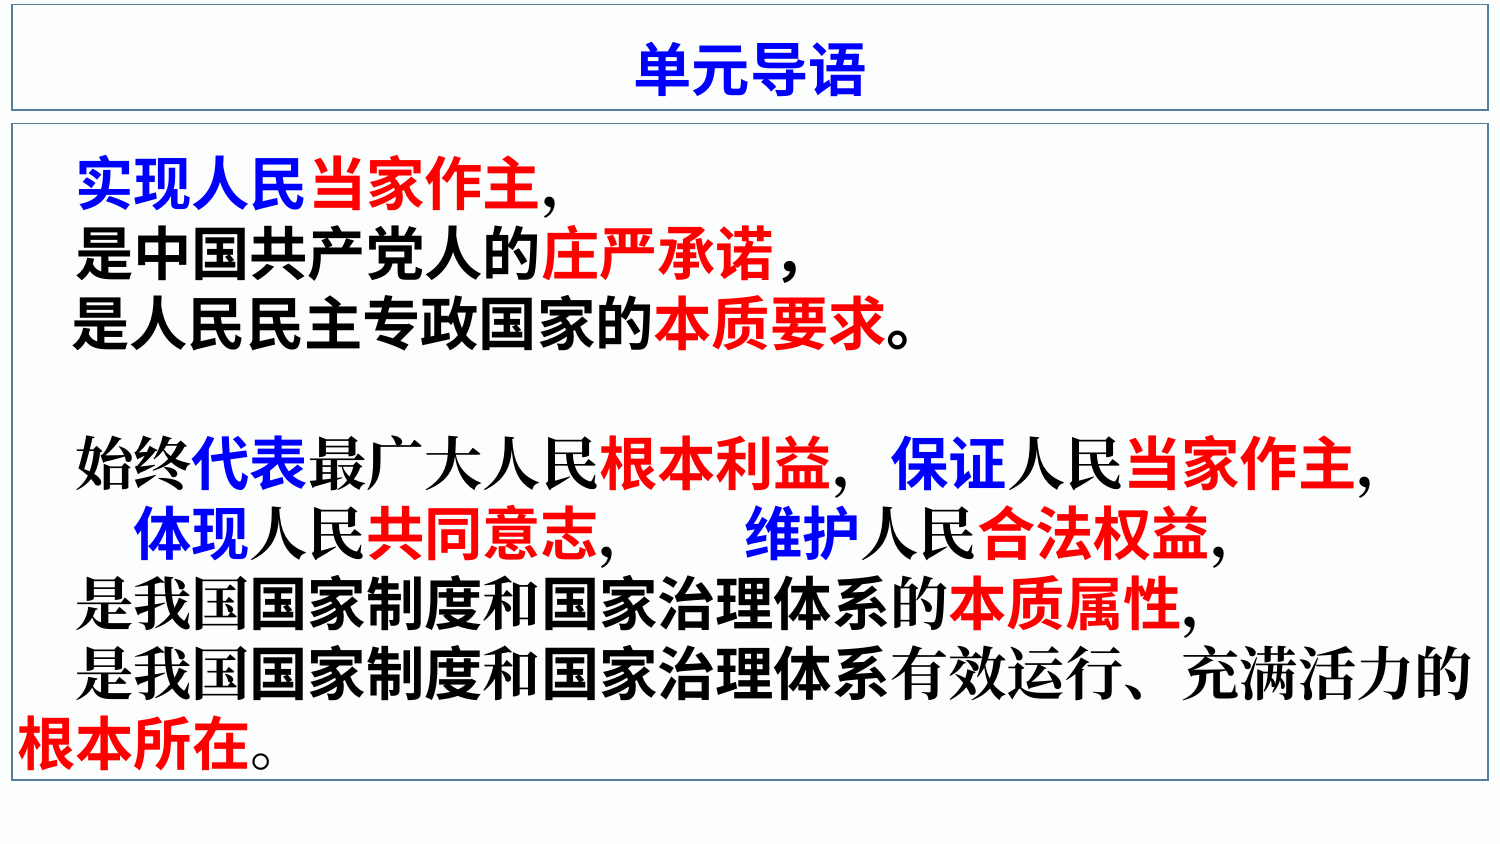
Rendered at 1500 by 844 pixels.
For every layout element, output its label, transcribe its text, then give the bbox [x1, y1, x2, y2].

text_box 实现人民当家作主， 是中国共产党人的庄严承诺， 是人民民主专政国家的本质要求。 始终代表最广大人民根本利益，保证人民当家作主， 体现人民共同意志， 维护人民合法权益， 是我国国家制度和国家治理体系的本质属性， 是我国国家制度和国家治理体系有效运行、充满活力的根本所在。 [11, 123, 1488, 780]
text_box 单元导语 [11, 4, 1488, 111]
